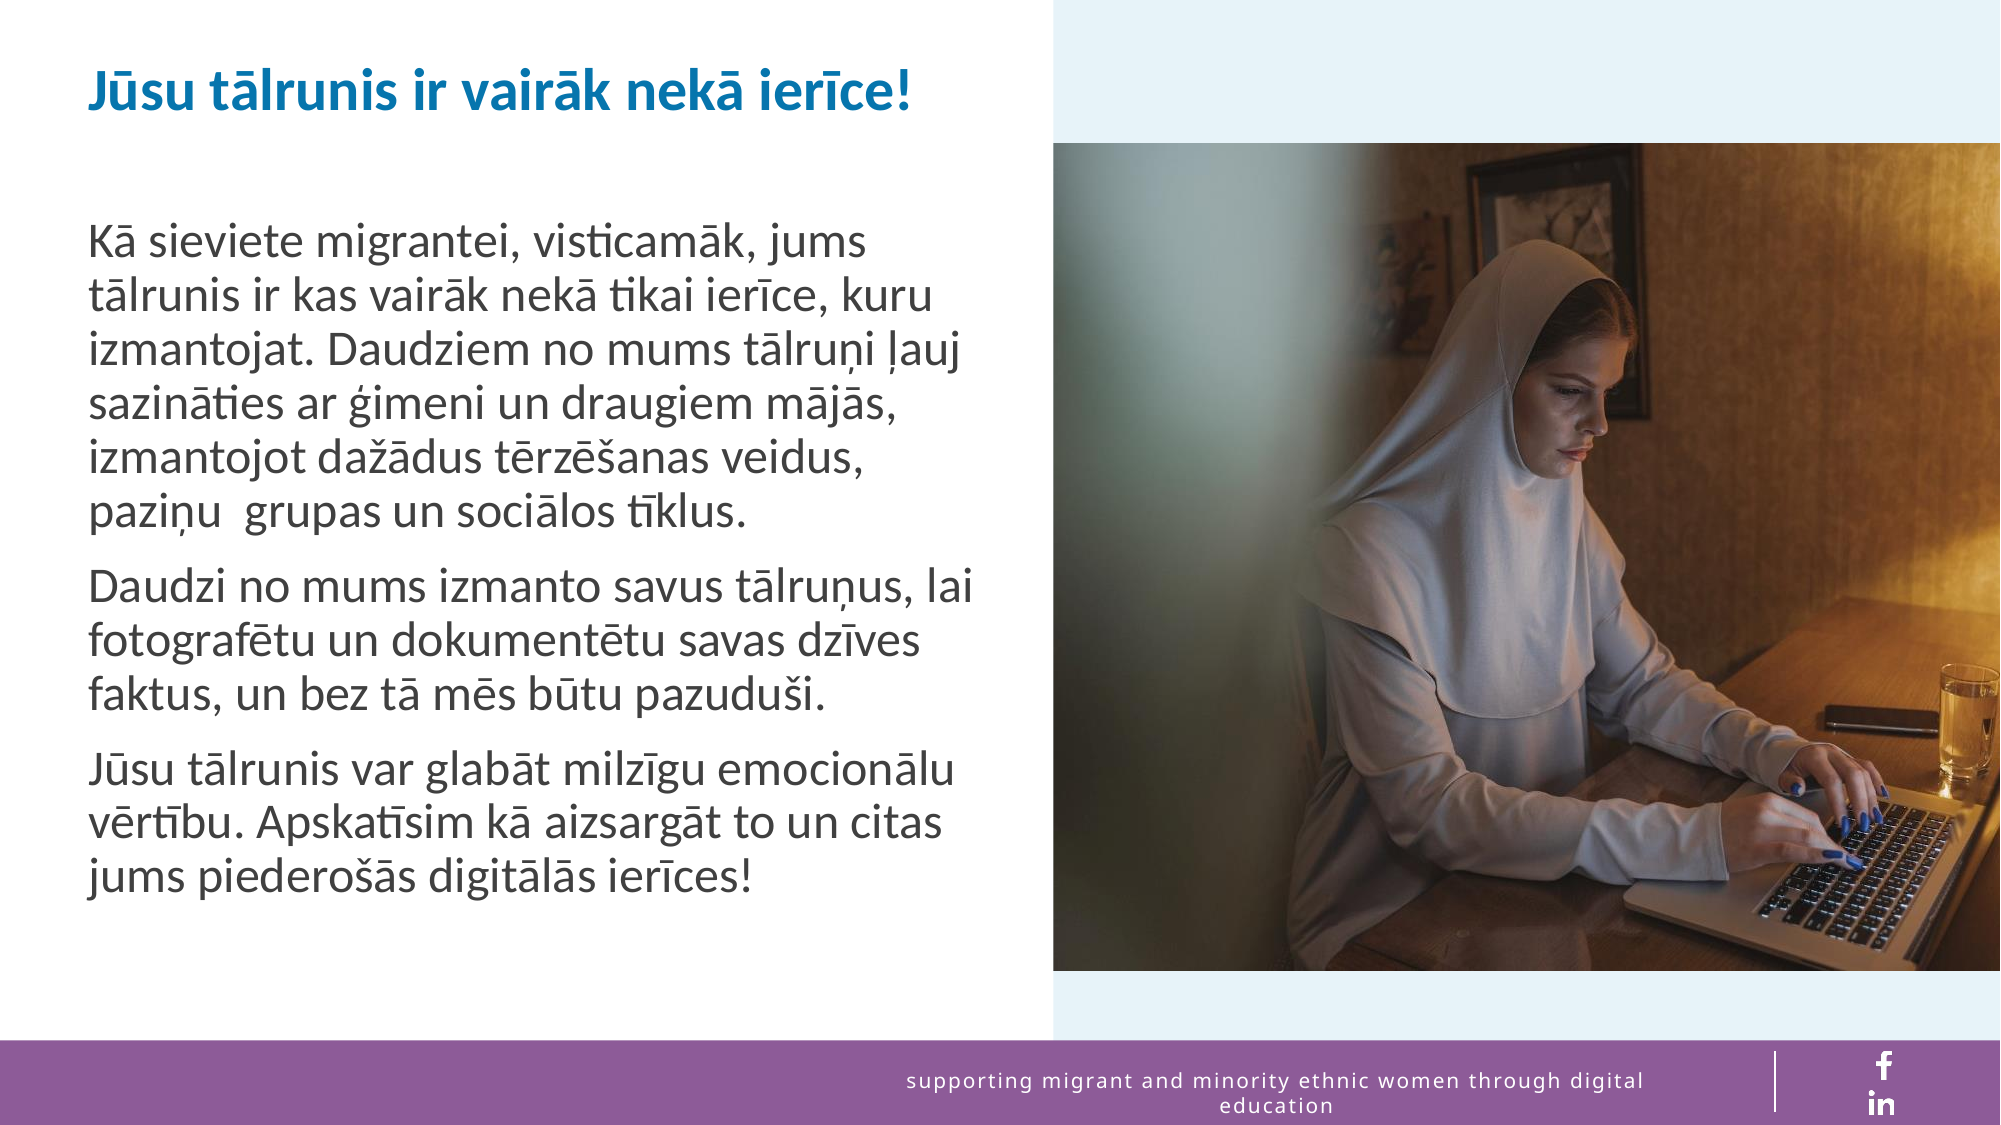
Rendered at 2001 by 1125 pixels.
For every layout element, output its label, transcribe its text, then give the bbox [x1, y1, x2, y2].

list Jūsu tālrunis ir vairāk nekā ierīce! [73, 50, 1054, 172]
picture [1053, 143, 2000, 971]
list Kā sieviete migrantei, visticamāk, jums tālrunis ir kas vairāk nekā tikai ierīce, kuru izmantojat. Daudziem no mums tālruņi ļauj sazināties ar ģimeni un draugiem mājās, izmantojot dažādus tērzēšanas veidus, paziņu grupas un sociālos tīklus. Daudzi no mums izmanto savus tālruņus, lai fotografētu un dokumentētu savas dzīves faktus, un bez tā mēs būtu pazuduši. Jūsu tālrunis var glabāt milzīgu emocionālu vērtību. Apskatīsim kā aizsargāt to un citas jums piederošās digitālās ierīces! [73, 206, 1000, 1034]
